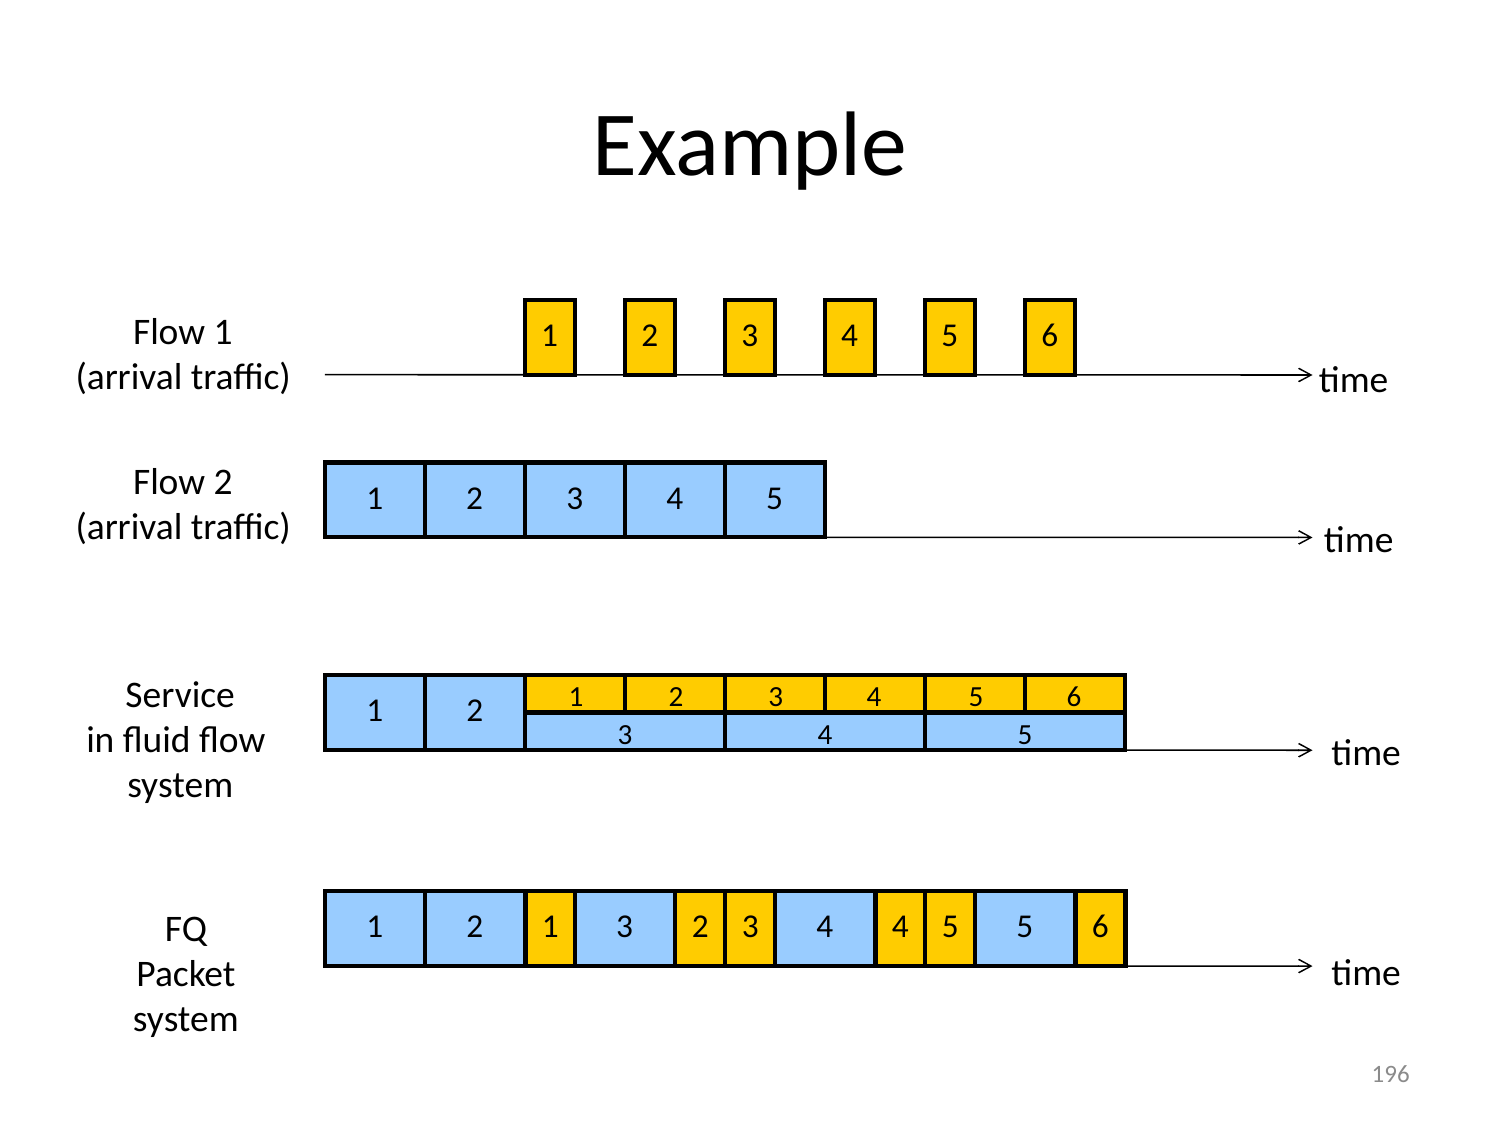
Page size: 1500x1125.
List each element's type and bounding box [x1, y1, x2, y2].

text_box [324, 891, 1313, 974]
text_box [117, 896, 254, 1046]
text_box [1316, 941, 1416, 1001]
text_box [324, 462, 1409, 568]
text_box [324, 299, 1404, 408]
text_box [60, 449, 306, 555]
slide_number [1074, 1042, 1425, 1103]
text_box [71, 662, 289, 812]
text_box [324, 670, 1313, 758]
title [75, 45, 1425, 233]
text_box [60, 299, 306, 405]
text_box [1316, 720, 1416, 780]
